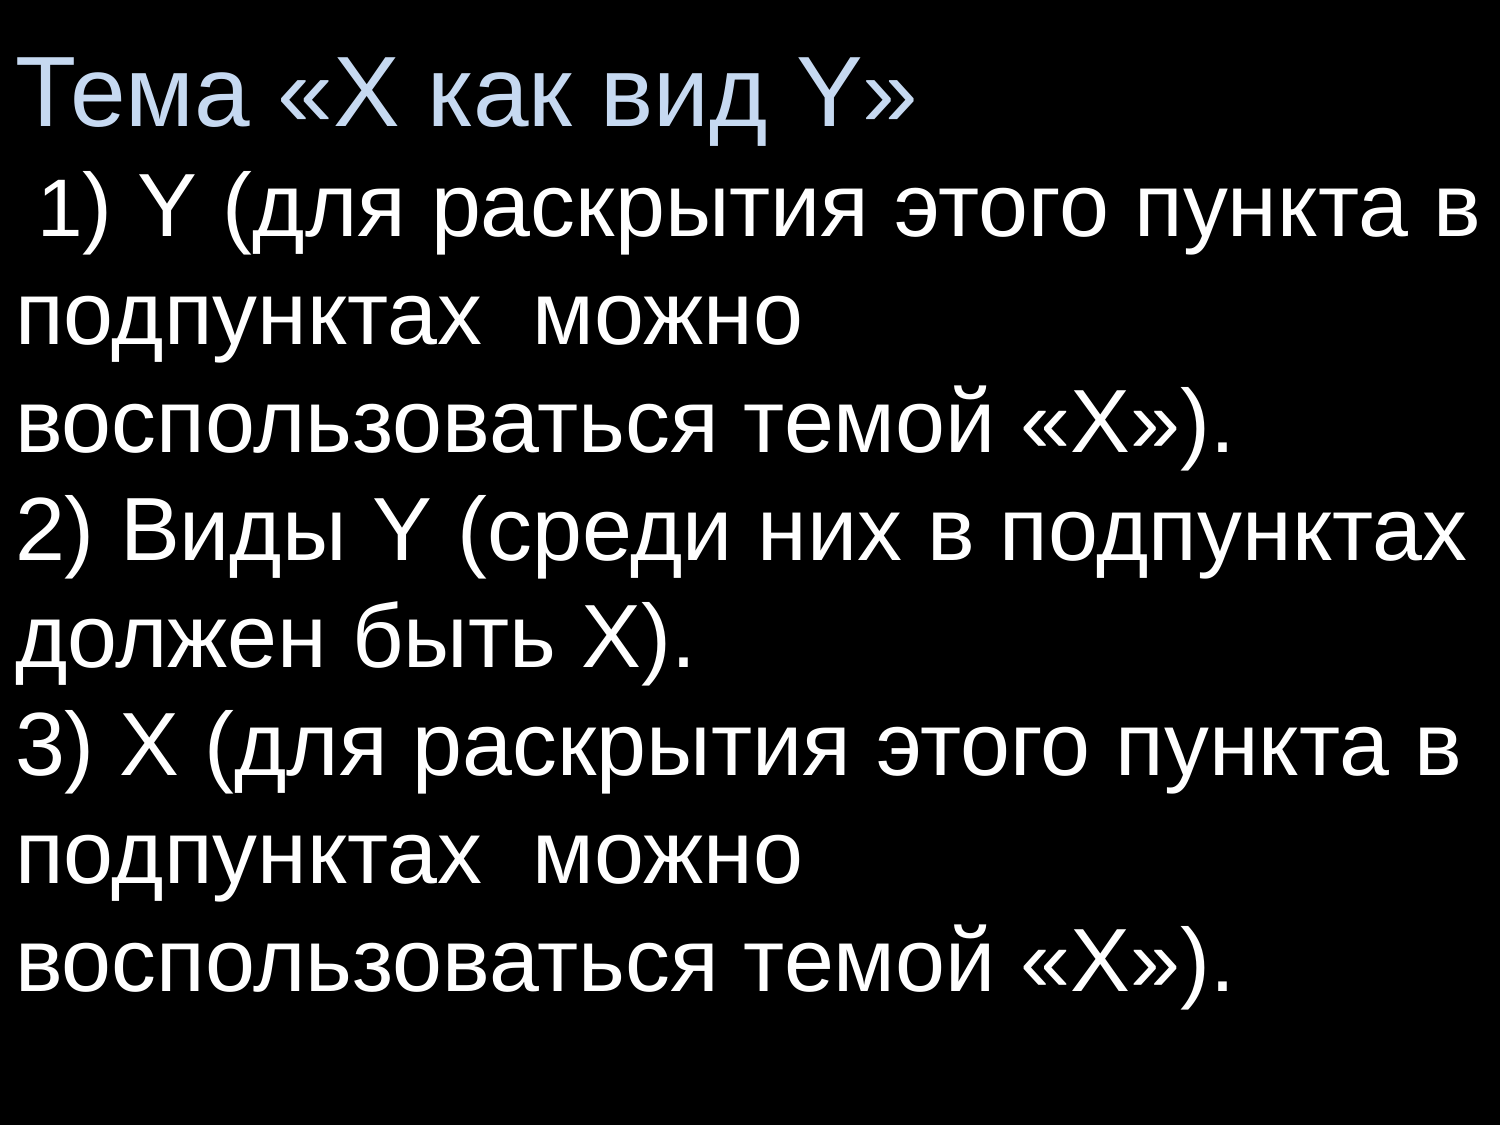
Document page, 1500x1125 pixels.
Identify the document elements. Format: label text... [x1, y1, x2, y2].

title Тема «Х как вид Y» 1) Y (для раскрытия этого пункта в подпунктах можно воспользоваться темой «Х»). 2) Виды Y (среди них в подпунктах должен быть Х). 3) Х (для раскрытия этого пункта в подпунктах можно воспользоваться темой «Х»). [0, 19, 1500, 1125]
